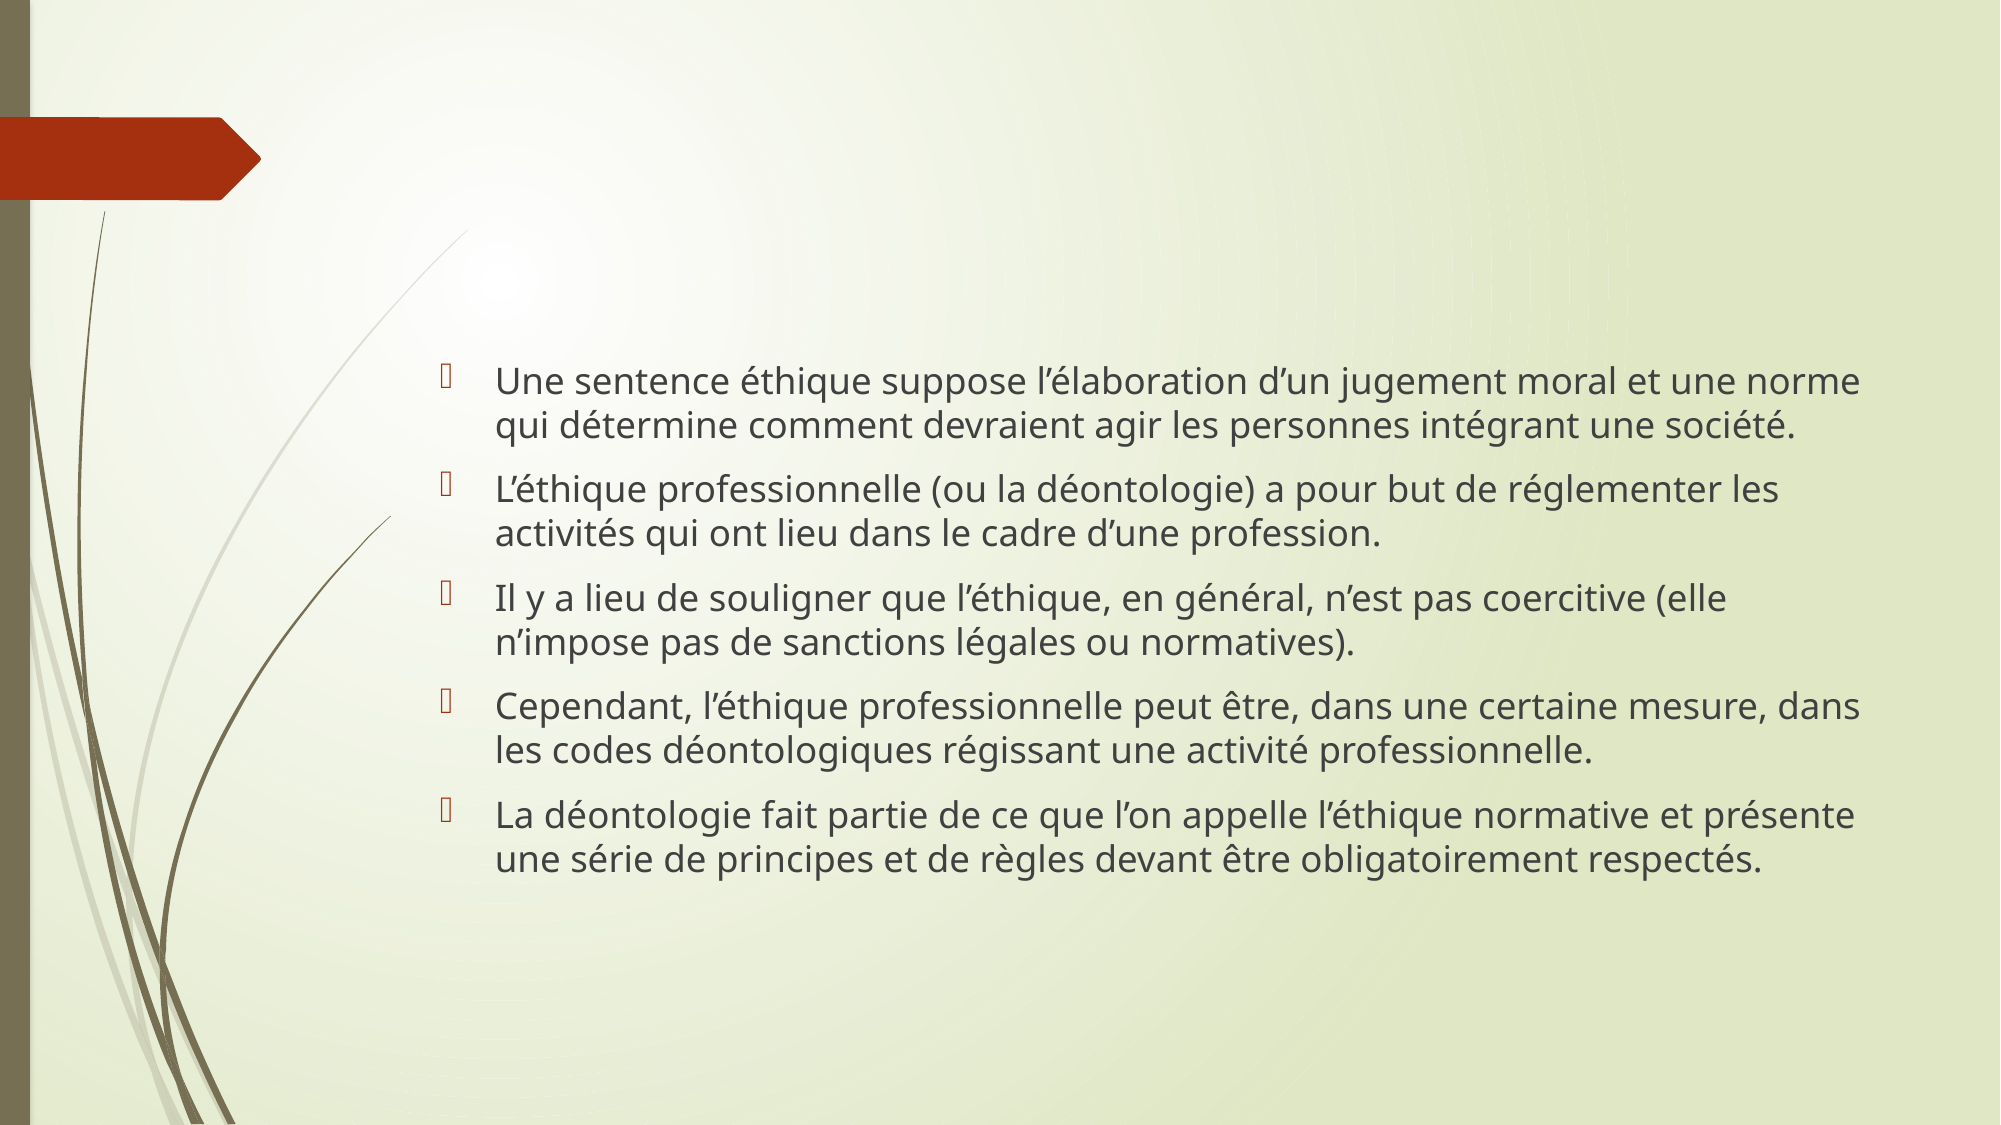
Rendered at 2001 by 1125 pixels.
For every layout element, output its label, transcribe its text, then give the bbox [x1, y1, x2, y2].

list Une sentence éthique suppose l’élaboration d’un jugement moral et une norme qui détermine comment devraient agir les personnes intégrant une société. L’éthique professionnelle (ou la déontologie) a pour but de réglementer les activités qui ont lieu dans le cadre d’une profession. Il y a lieu de souligner que l’éthique, en général, n’est pas coercitive (elle n’impose pas de sanctions légales ou normatives). Cependant, l’éthique professionnelle peut être, dans une certaine mesure, dans les codes déontologiques régissant une activité professionnelle. La déontologie fait partie de ce que l’on appelle l’éthique normative et présente une série de principes et de règles devant être obligatoirement respectés. [424, 350, 1888, 970]
